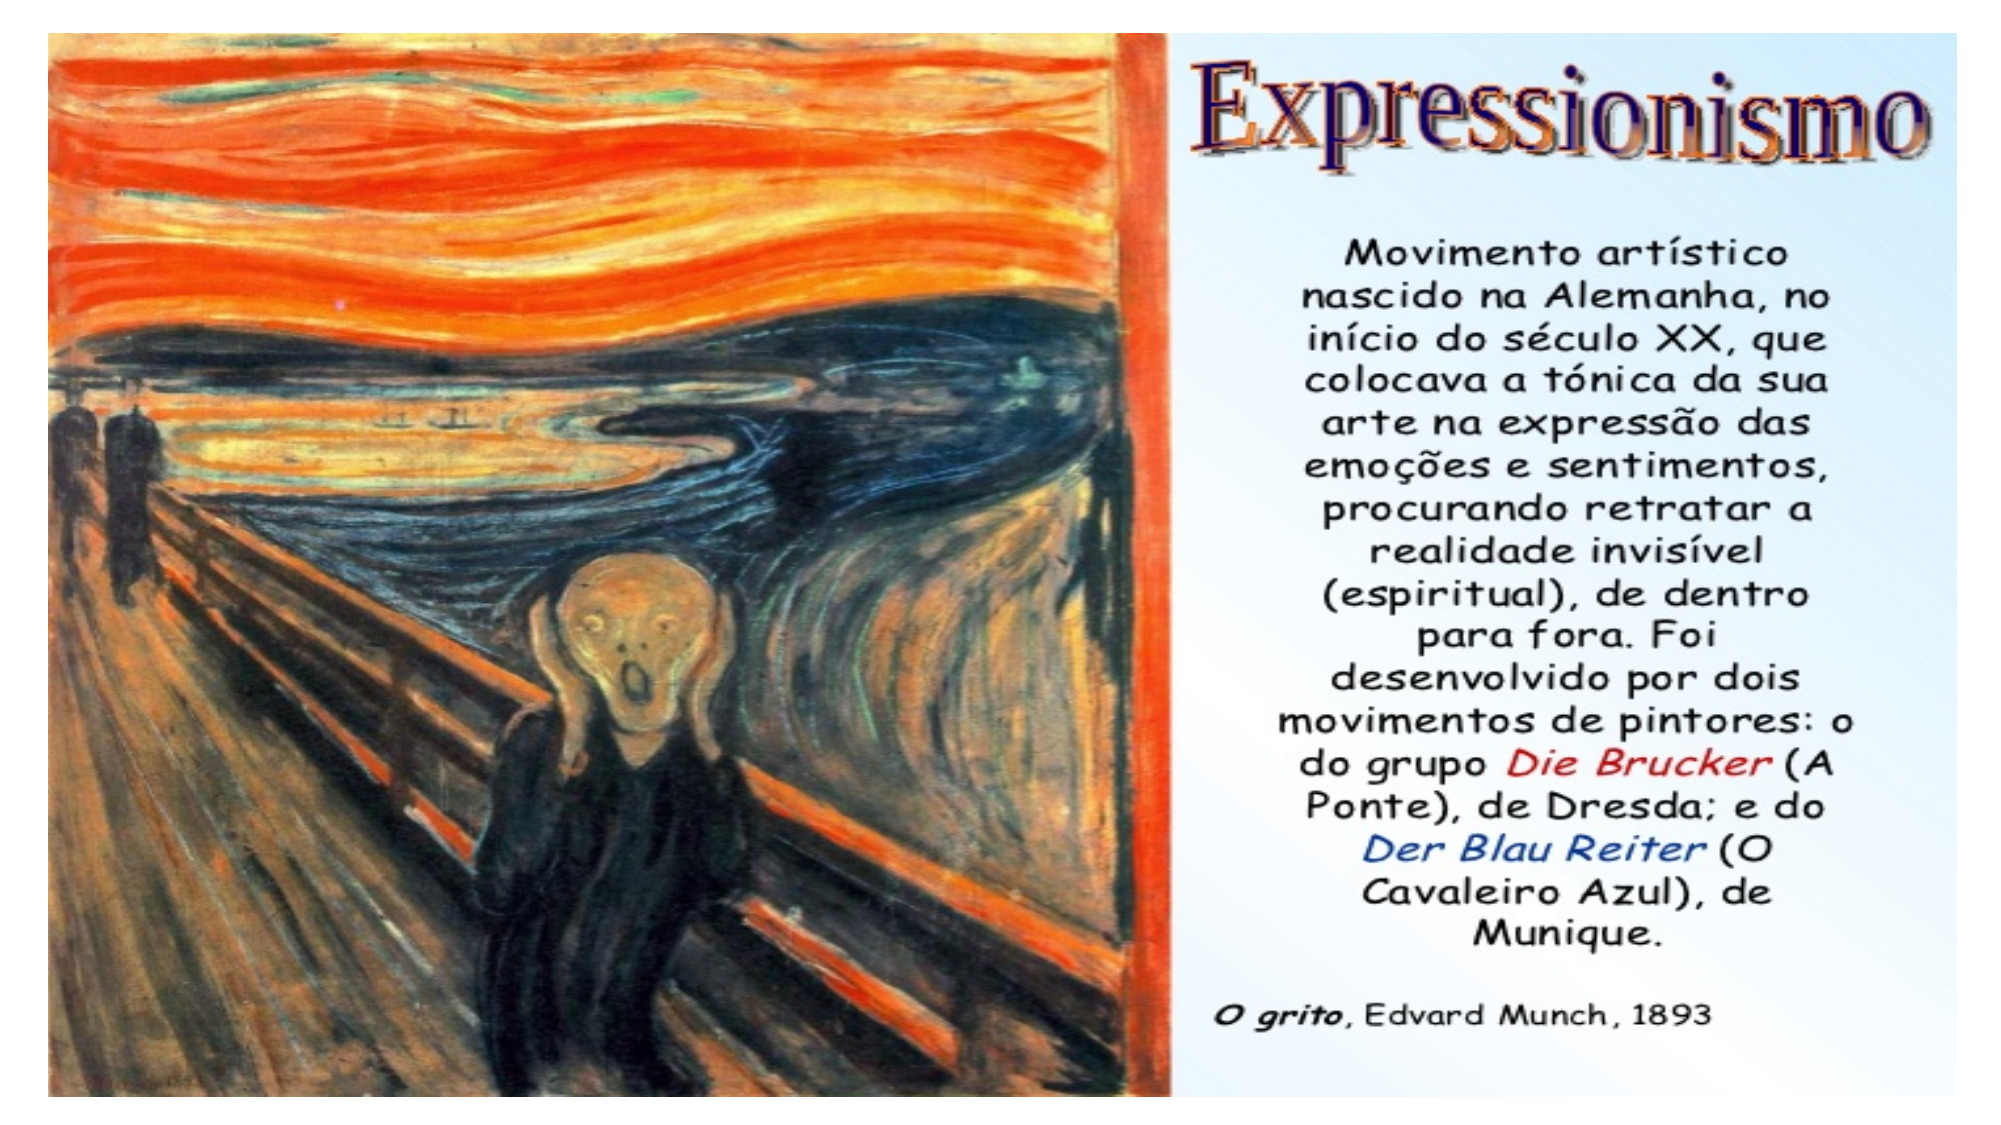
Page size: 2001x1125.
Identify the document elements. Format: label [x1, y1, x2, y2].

list [48, 33, 1957, 1097]
